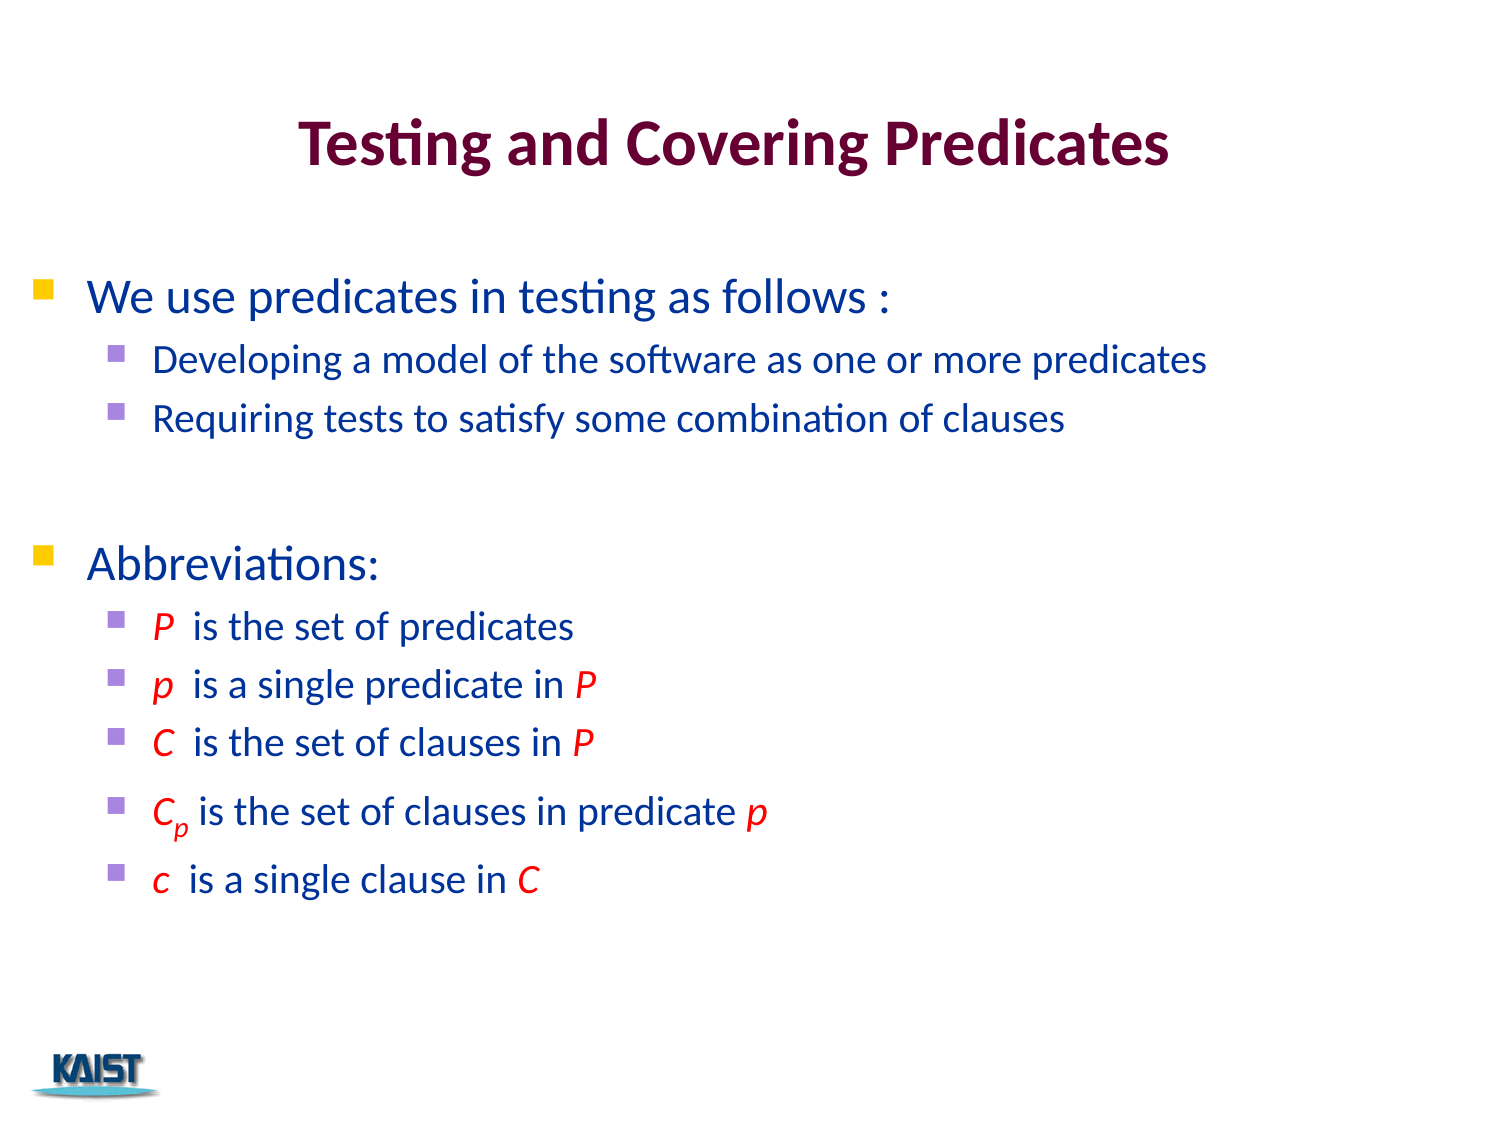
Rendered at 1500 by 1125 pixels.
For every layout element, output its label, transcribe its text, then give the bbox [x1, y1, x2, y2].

picture [29, 1052, 162, 1102]
title Testing and Covering Predicates [74, 44, 1426, 233]
list We use predicates in testing as follows : Developing a model of the software as one or more predicates Requiring tests to satisfy some combination of clauses Abbreviations: P is the set of predicates p is a single predicate in P C is the set of clauses in P Cp is the set of clauses in predicate p c is a single clause in C [15, 256, 1485, 947]
